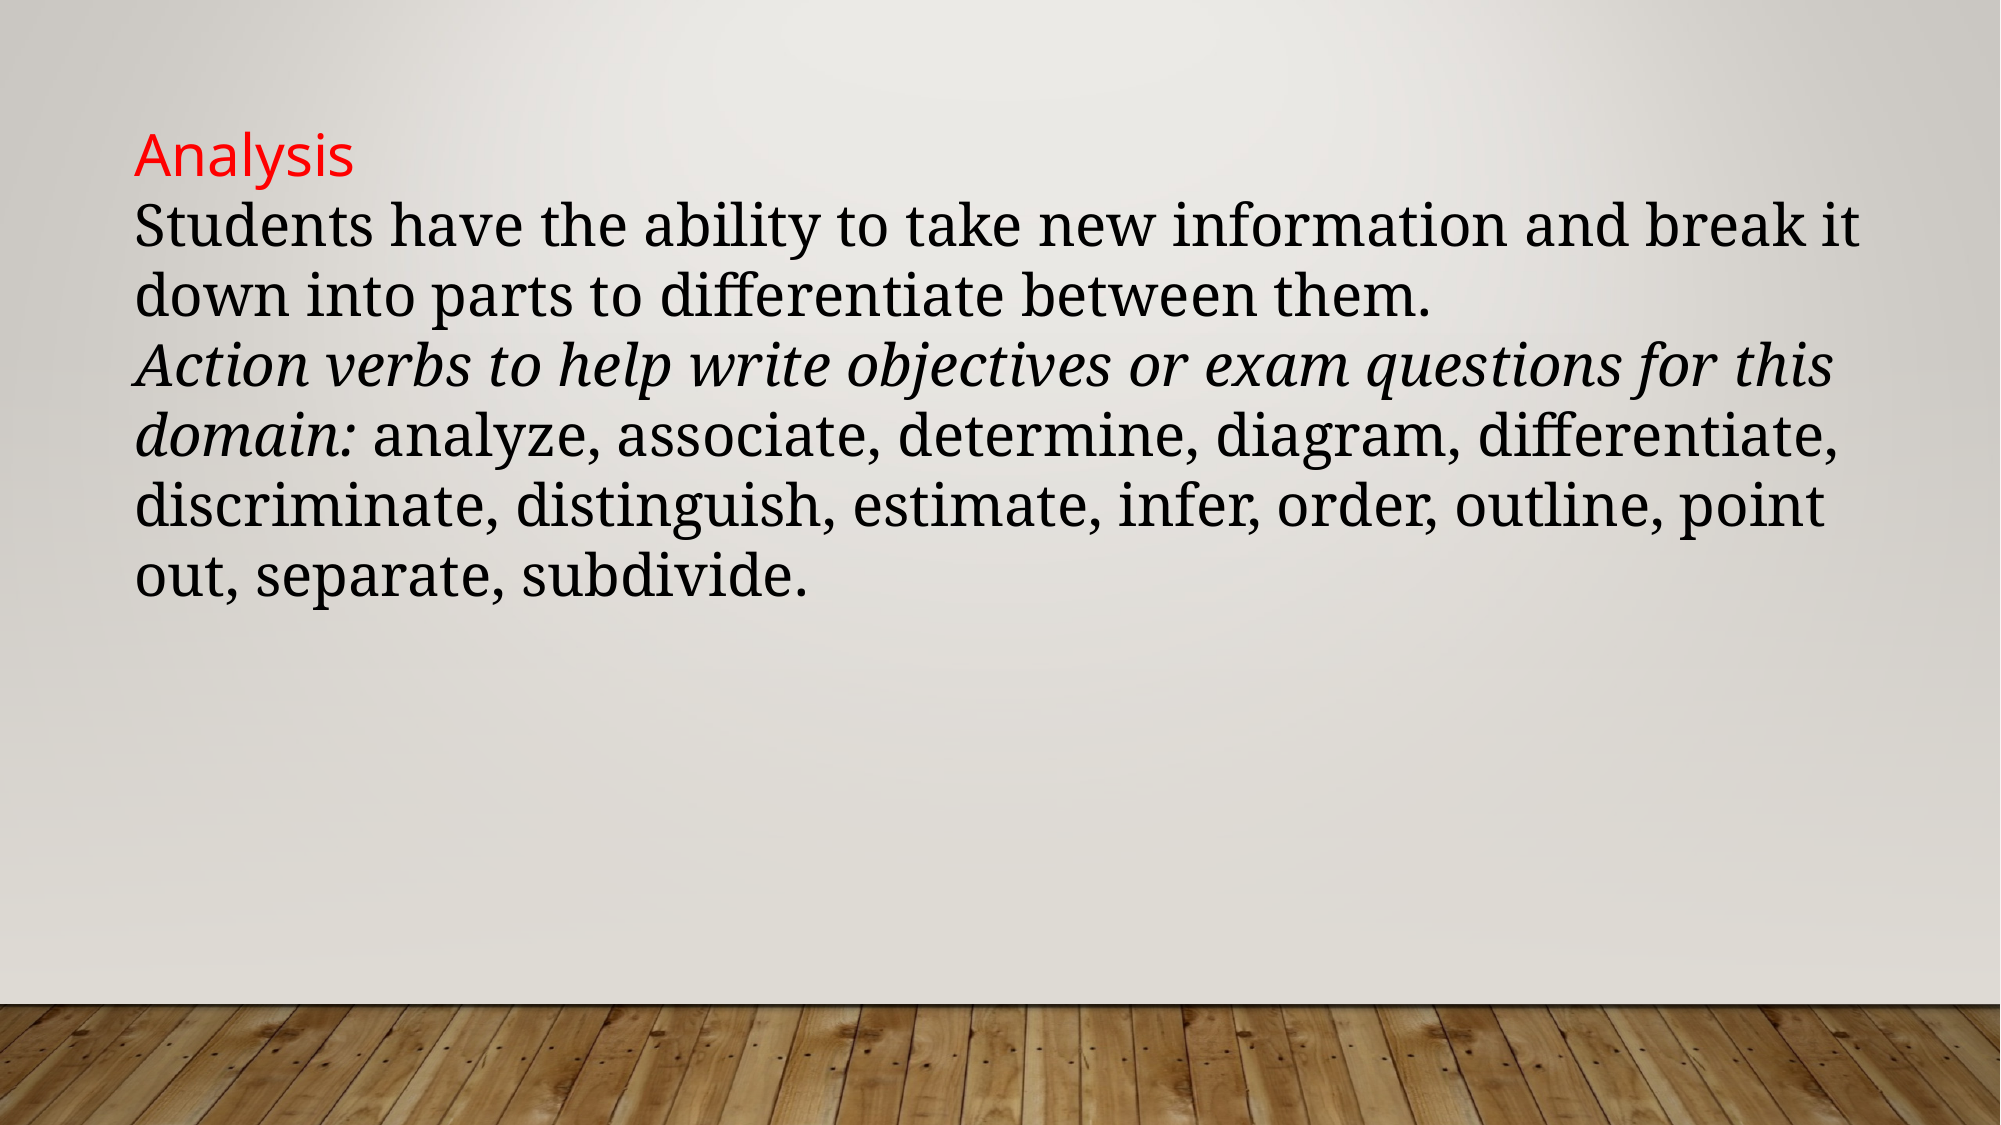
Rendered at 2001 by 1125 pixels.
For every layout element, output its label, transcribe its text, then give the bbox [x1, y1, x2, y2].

picture [0, 0, 2001, 396]
text_box Analysis Students have the ability to take new information and break it down into parts to differentiate between them. Action verbs to help write objectives or exam questions for this domain: analyze, associate, determine, diagram, differentiate, discriminate, distinguish, estimate, infer, order, outline, point out, separate, subdivide. [119, 110, 1946, 616]
picture [0, 1004, 2001, 1125]
